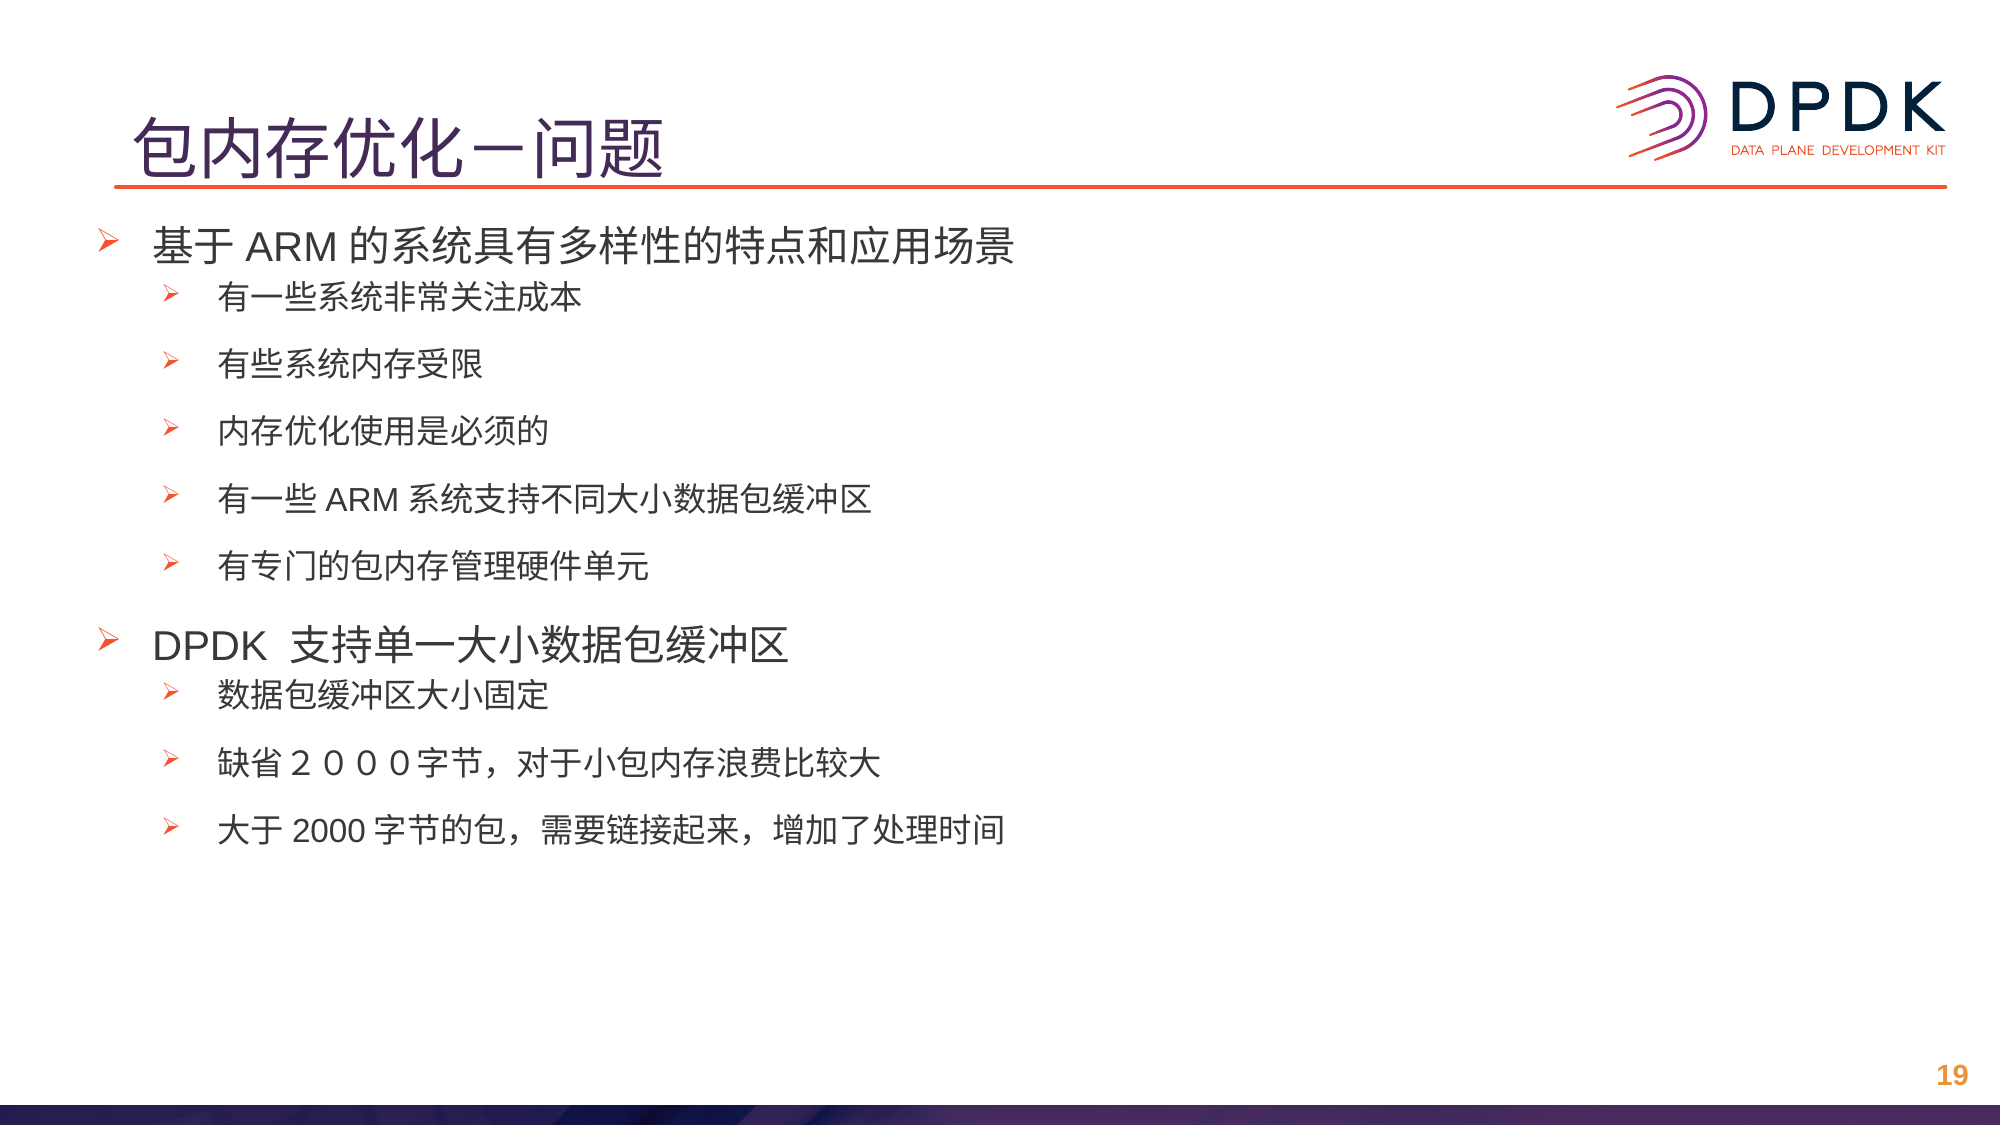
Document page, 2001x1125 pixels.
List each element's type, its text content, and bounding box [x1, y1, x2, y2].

title 包内存优化－问题 [116, 88, 1413, 205]
list 基于ARM的系统具有多样性的特点和应用场景 有一些系统非常关注成本 有些系统内存受限 内存优化使用是必须的 有一些ARM系统支持不同大小数据包缓冲区 有专门的包内存管理硬件单元 DPDK 支持单一大小数据包缓冲区 数据包缓冲区大小固定 缺省２０００字节，对于小包内存浪费比较大 大于2000字节的包，需要链接起来，增加了处理时间 [80, 212, 1657, 1002]
picture [1616, 75, 1946, 161]
picture [0, 1105, 2000, 1125]
